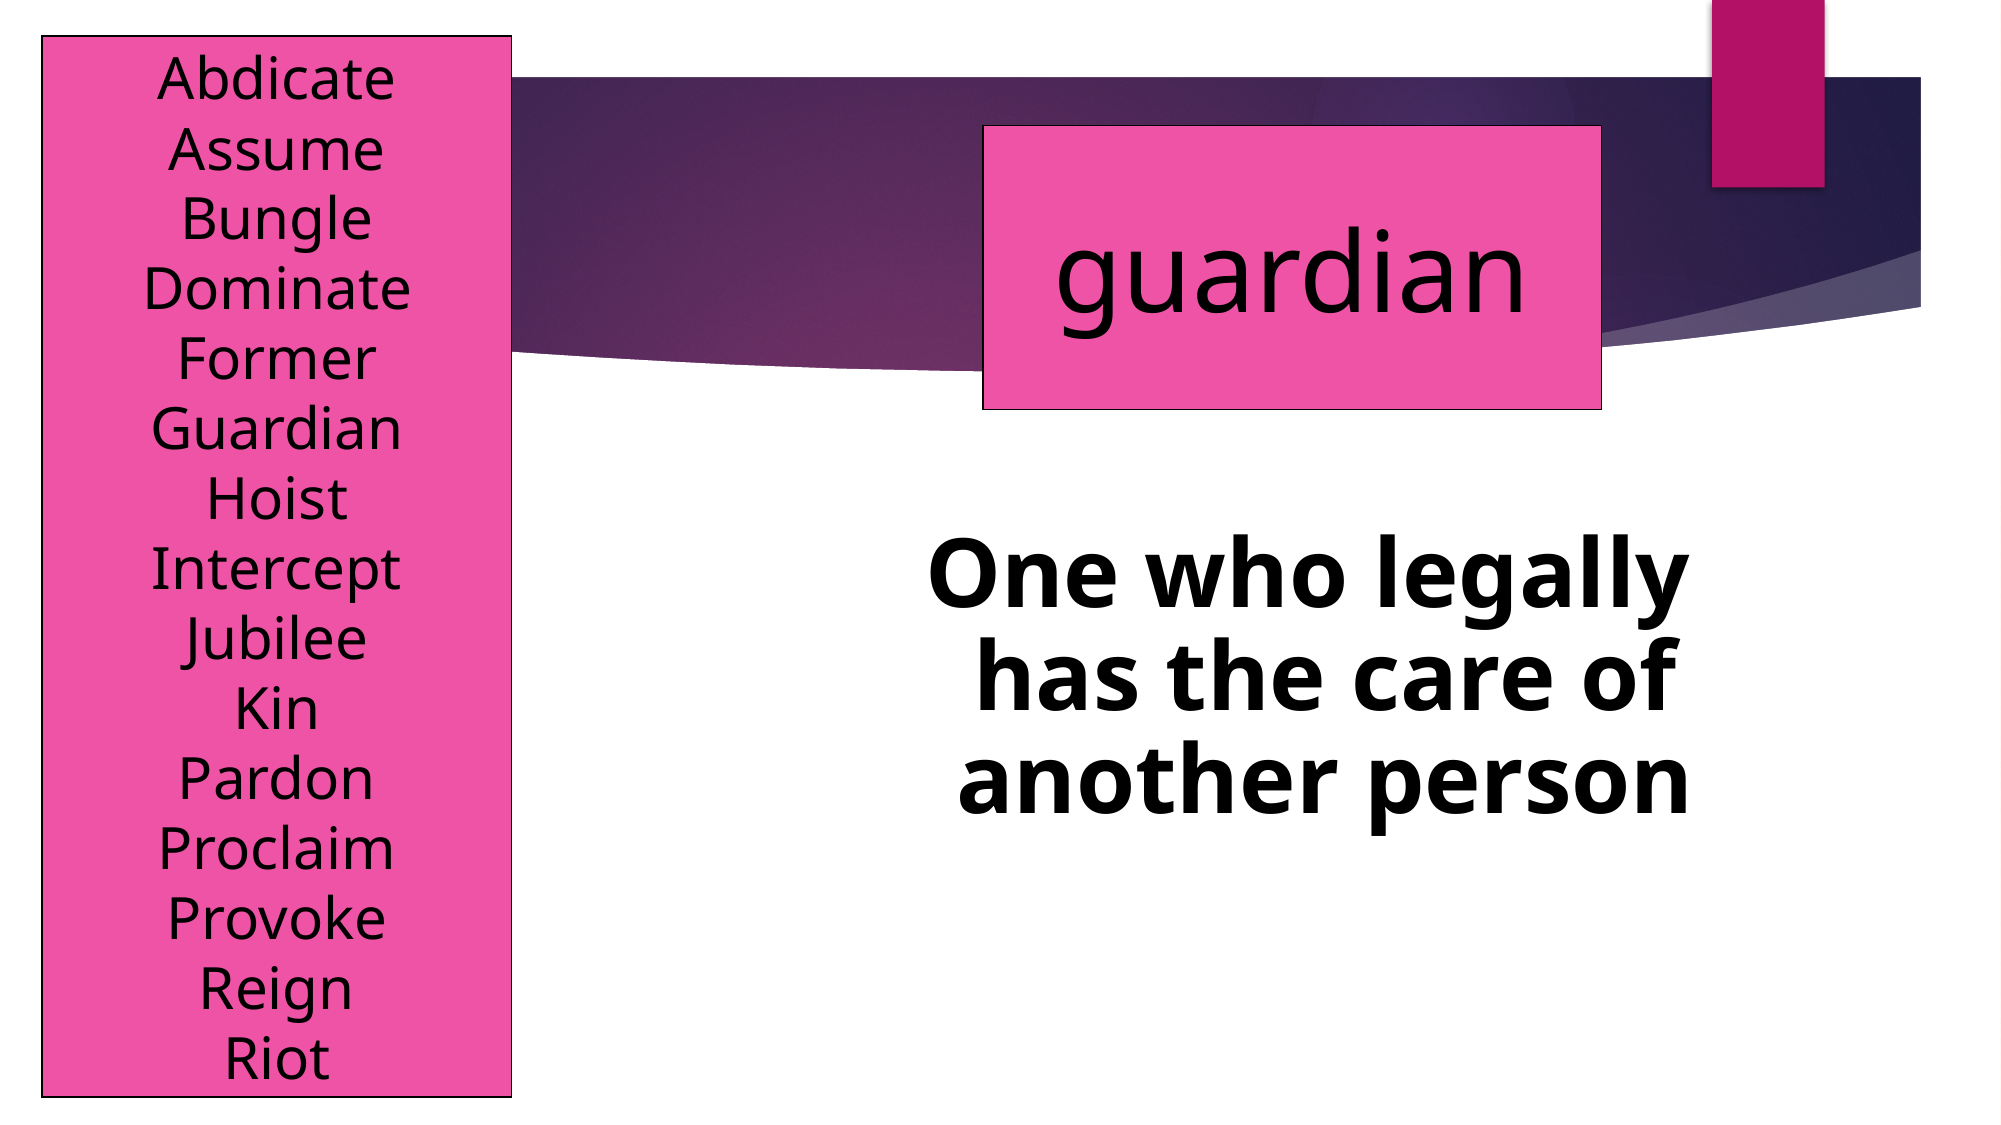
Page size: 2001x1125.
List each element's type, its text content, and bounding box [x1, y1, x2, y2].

text_box Abdicate Assume Bungle Dominate Former Guardian Hoist Intercept Jubilee Kin Pardon Proclaim Provoke Reign Riot [42, 35, 512, 1097]
text_box guardian [982, 125, 1602, 410]
text_box One who legally has the care of another person [882, 517, 1733, 979]
